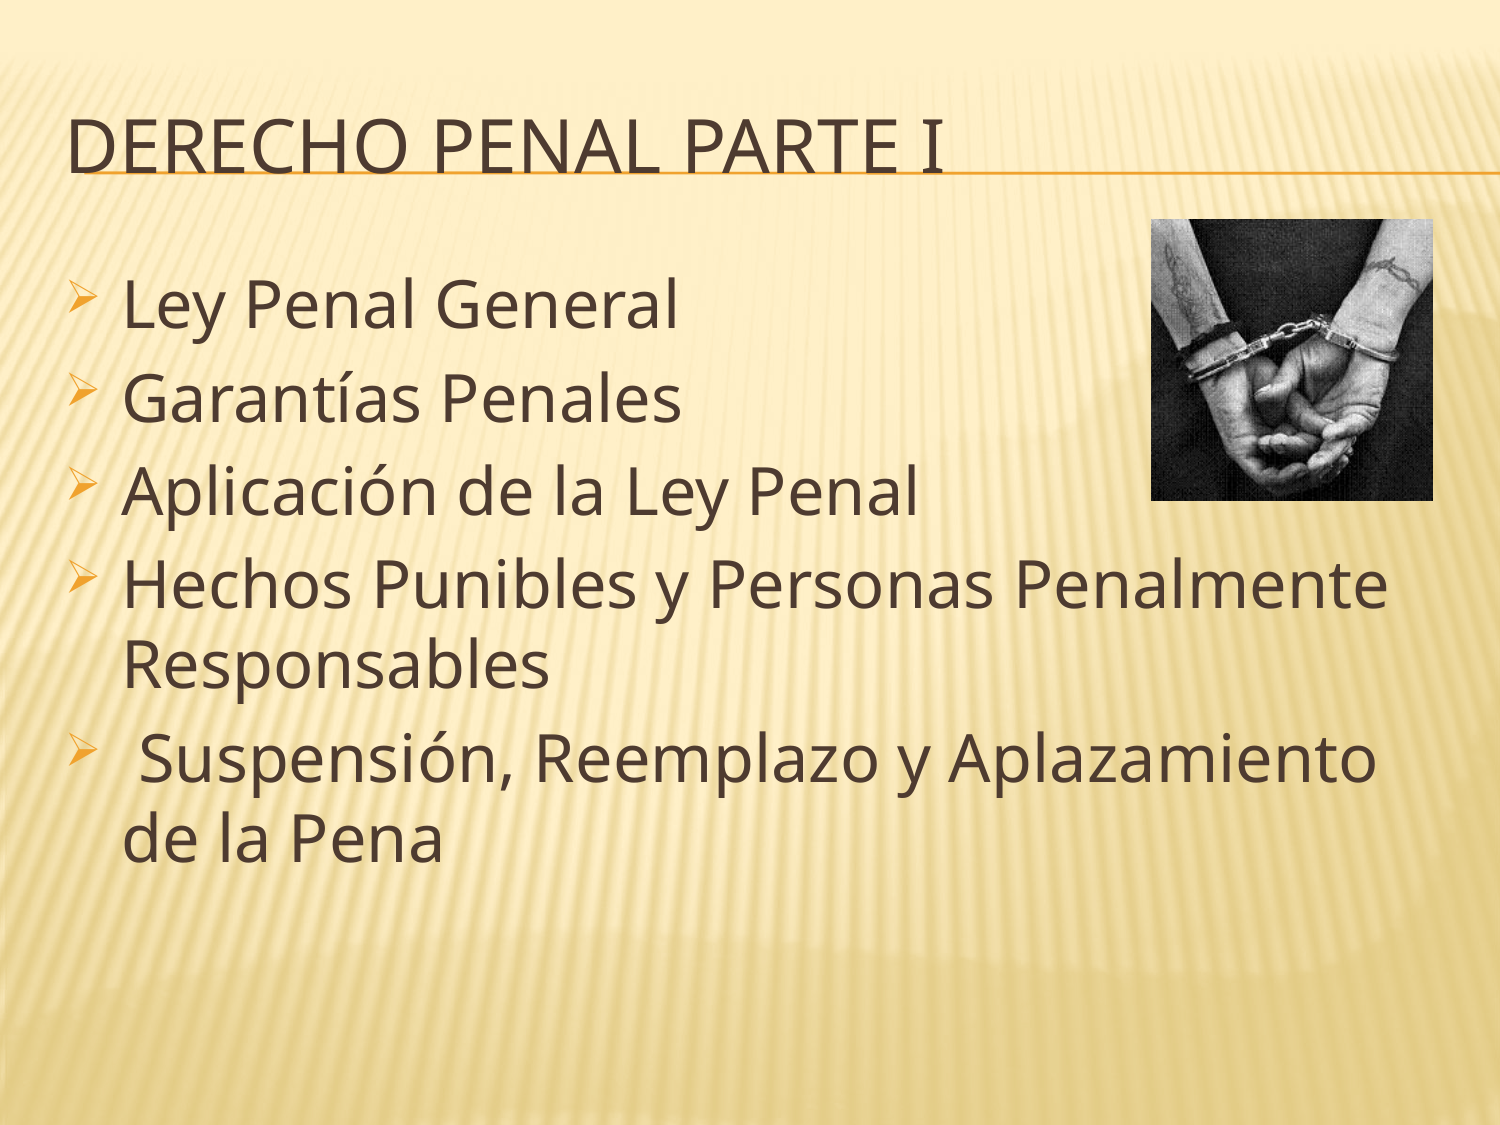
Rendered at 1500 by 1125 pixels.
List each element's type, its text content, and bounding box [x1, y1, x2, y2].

list Ley Penal General Garantías Penales Aplicación de la Ley Penal Hechos Punibles y Personas Penalmente Responsables Suspensión, Reemplazo y Aplazamiento de la Pena [50, 254, 1475, 998]
picture [1151, 219, 1433, 501]
title Derecho penal parte i [50, 75, 1475, 213]
